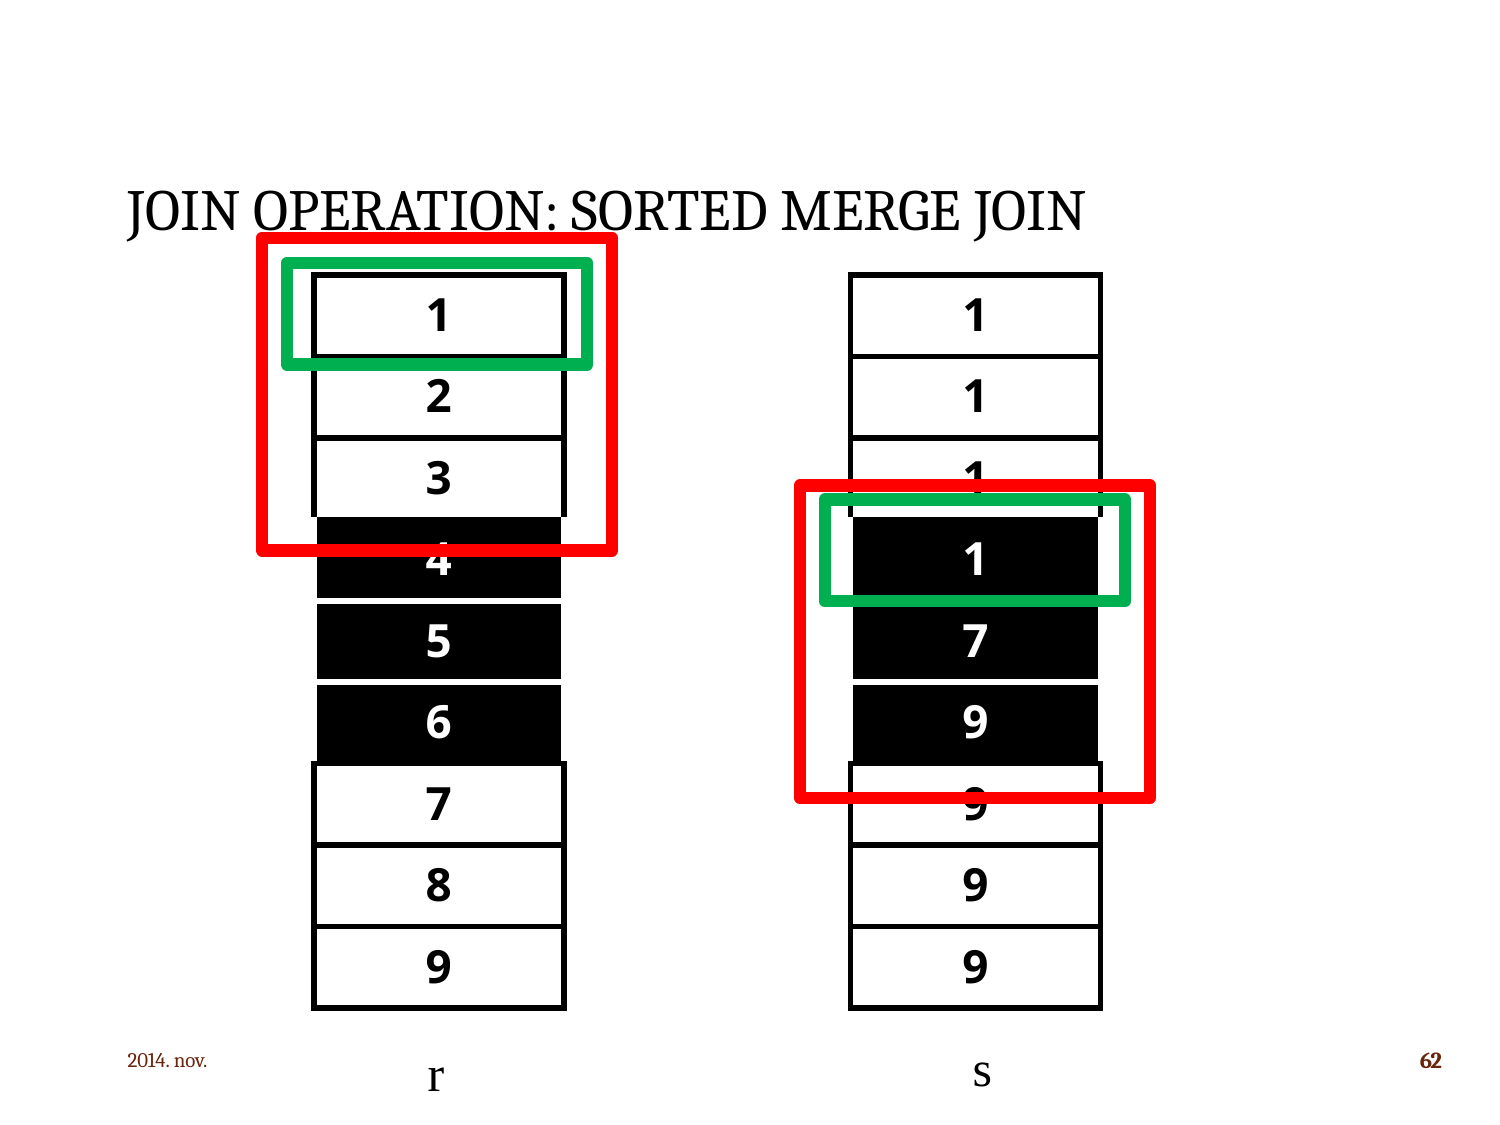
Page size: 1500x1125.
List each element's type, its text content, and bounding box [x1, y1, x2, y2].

table_cell 5 [317, 604, 561, 679]
table_cell 1 [853, 359, 1098, 435]
text_box [286, 262, 588, 366]
table_cell 6 [317, 685, 561, 761]
text_box [261, 237, 613, 551]
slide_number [112, 1028, 516, 1089]
table_cell 9 [853, 799, 1098, 842]
table_cell 9 [853, 848, 1098, 924]
slide_number 62 [1391, 1028, 1471, 1089]
table_cell 1 [853, 441, 1098, 484]
title Join operation: sorted merge join [112, 79, 1388, 344]
text_box [799, 484, 1151, 799]
text_box r [412, 1033, 460, 1109]
table_cell 7 [317, 766, 561, 842]
table_cell 9 [317, 929, 561, 1005]
table_cell 4 [317, 551, 561, 598]
text_box [824, 498, 1126, 602]
table_cell 9 [853, 929, 1098, 1005]
table_header 1 [853, 278, 1098, 354]
text_box s [957, 1029, 1008, 1104]
table_cell 8 [317, 848, 561, 924]
